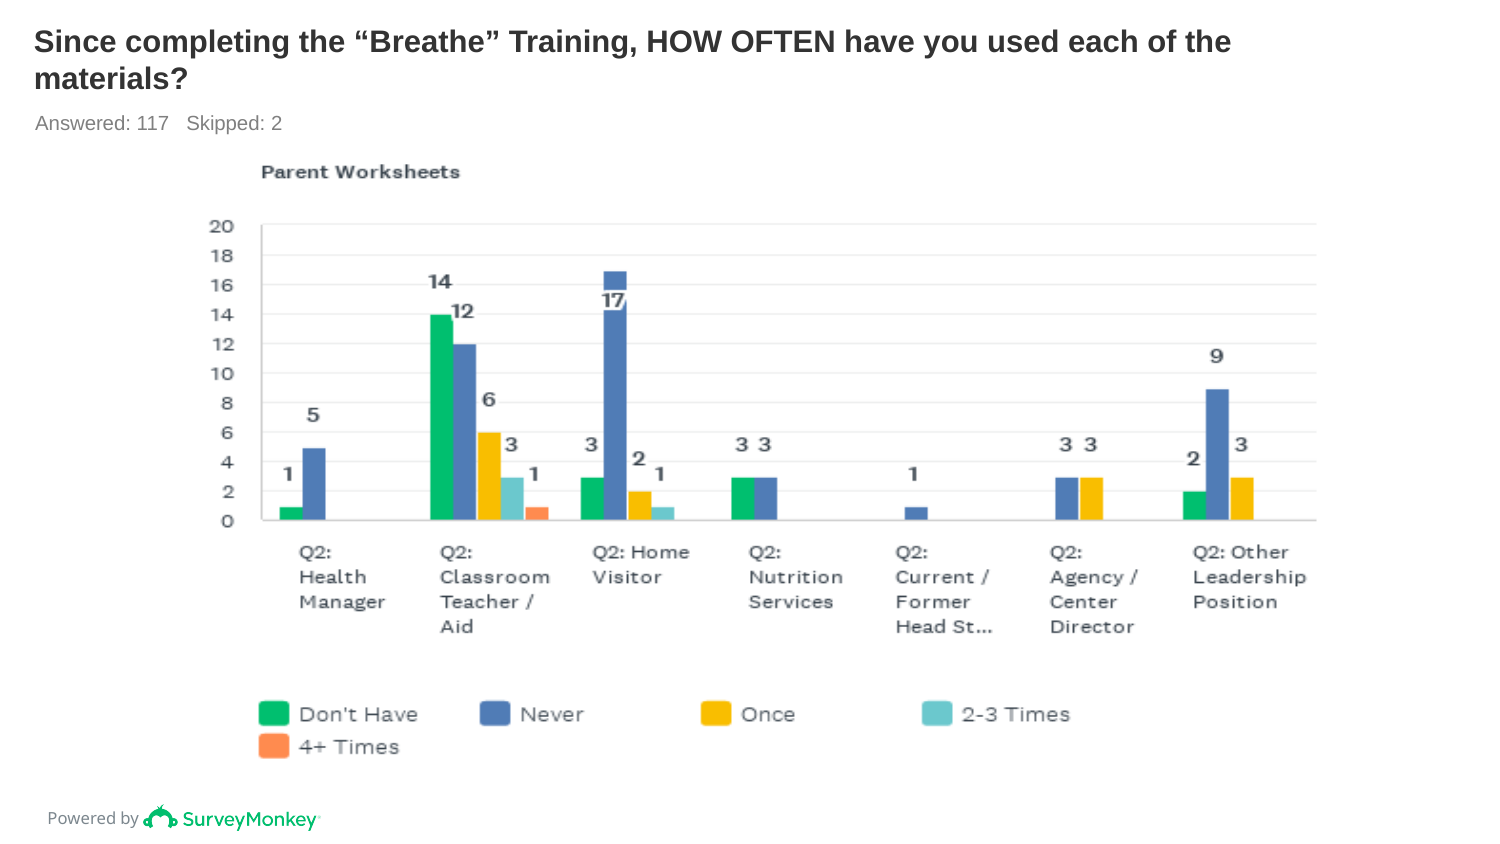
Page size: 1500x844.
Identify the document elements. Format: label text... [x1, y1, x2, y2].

picture [81, 163, 1337, 762]
title Since completing the “Breathe” Training, HOW OFTEN have you used each of the materials? [18, 13, 1369, 104]
picture [132, 793, 332, 842]
list Answered: 117 Skipped: 2 [20, 102, 1371, 143]
